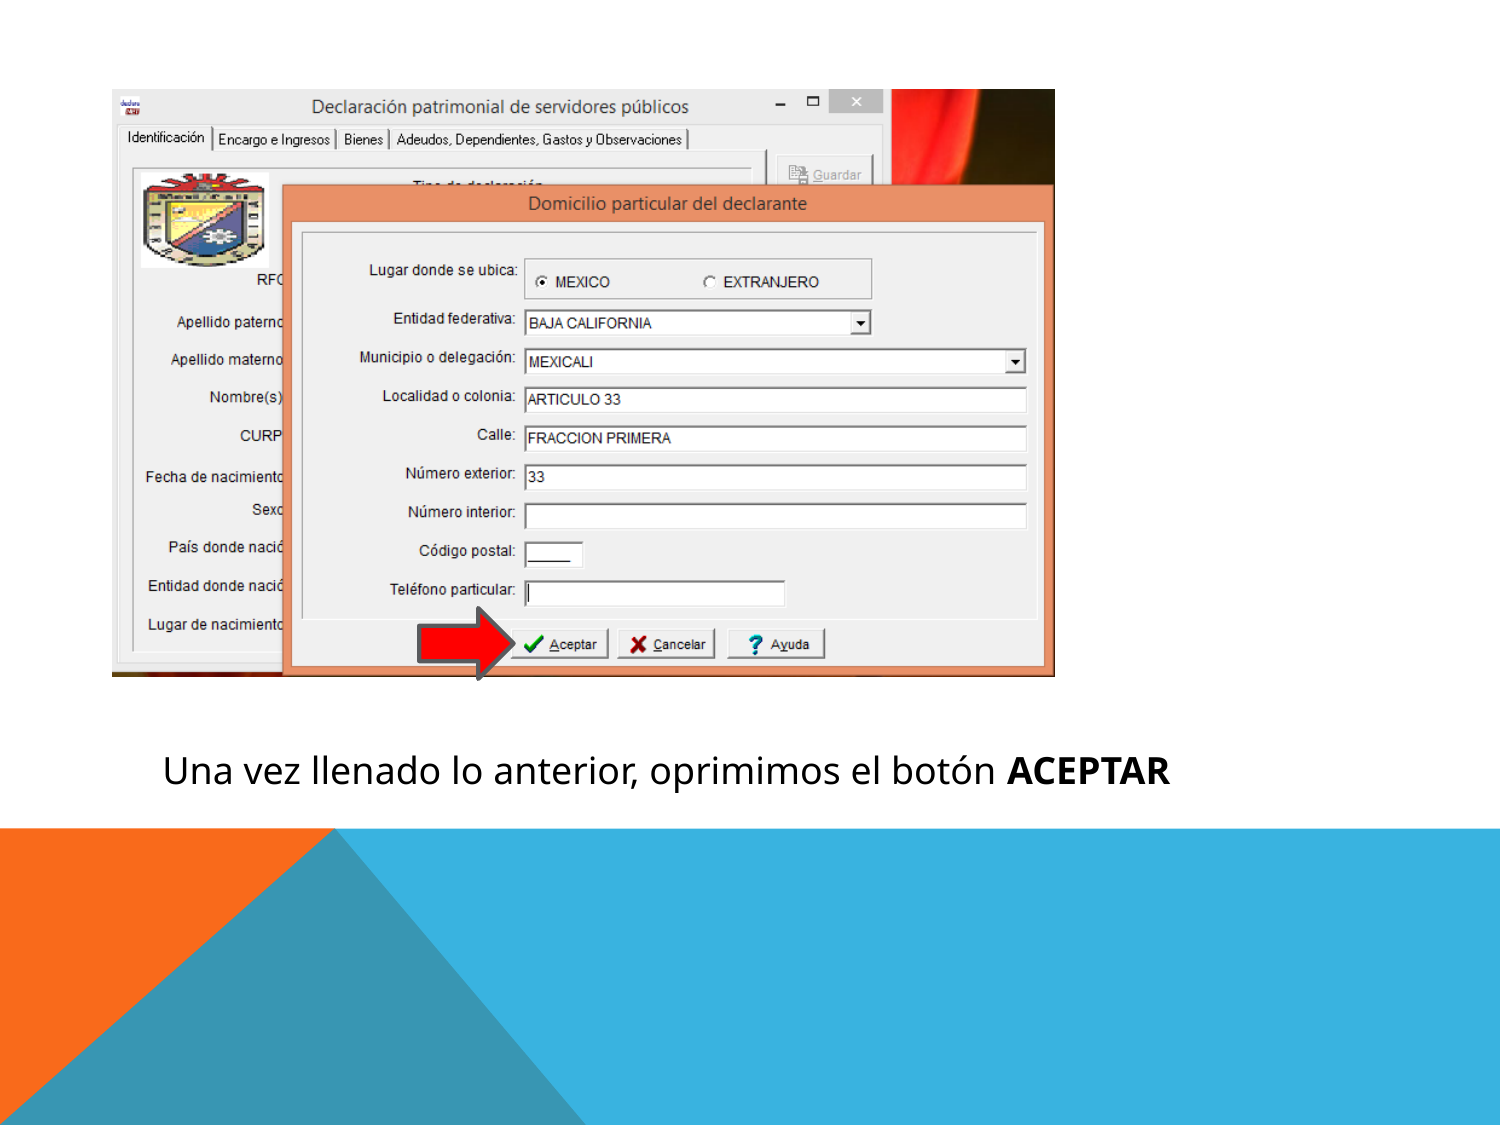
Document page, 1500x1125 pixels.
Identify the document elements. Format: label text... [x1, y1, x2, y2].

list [111, 88, 1055, 677]
text_box Una vez llenado lo anterior, oprimimos el botón ACEPTAR [147, 739, 1376, 800]
